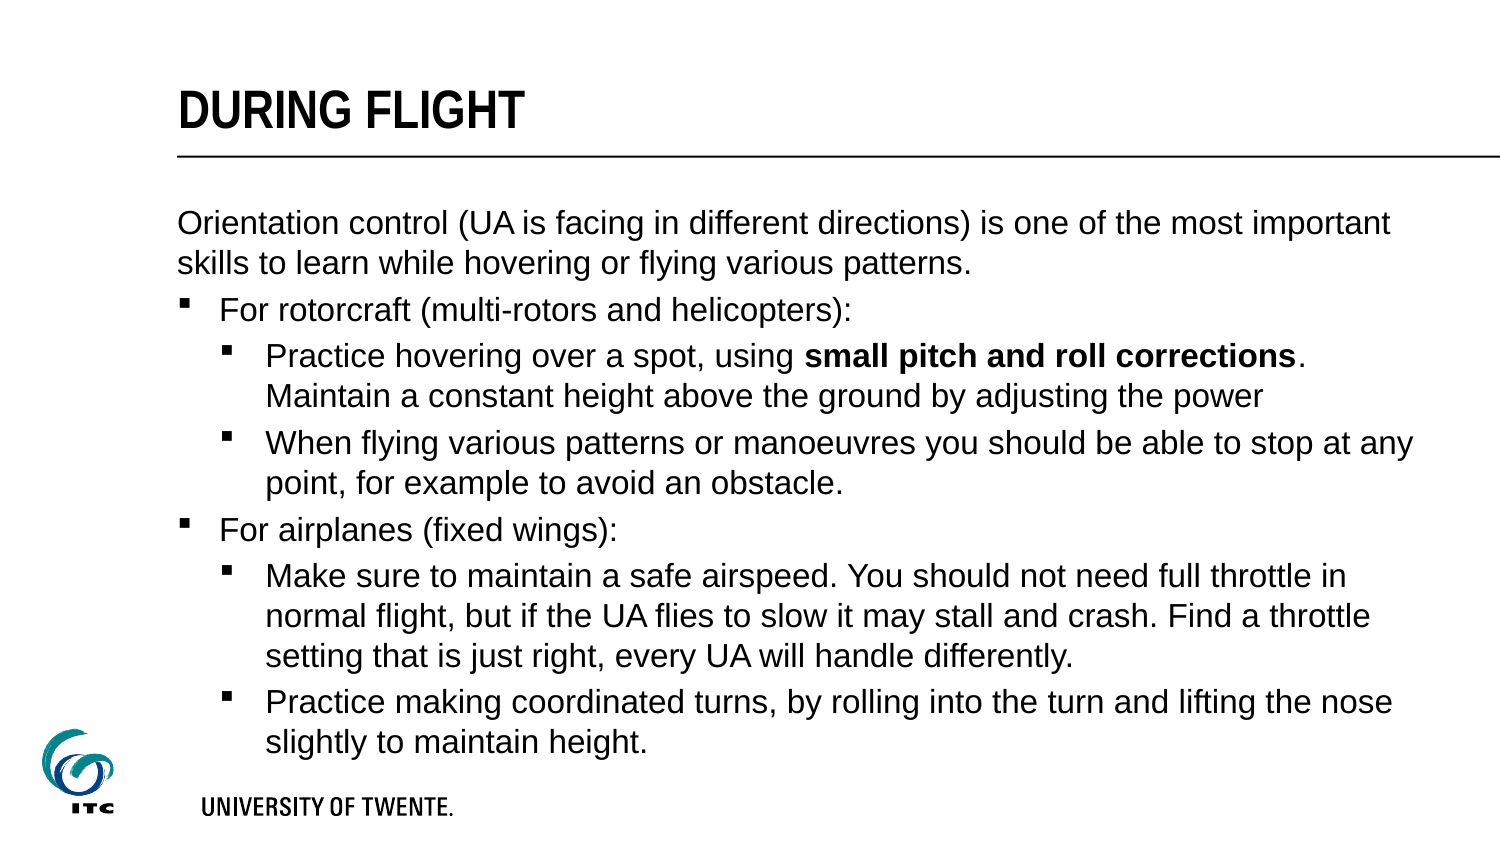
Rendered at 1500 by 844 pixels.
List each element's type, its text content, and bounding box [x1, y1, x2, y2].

title During flight [178, 48, 1455, 140]
picture [41, 728, 114, 814]
list Orientation control (UA is facing in different directions) is one of the most important skills to learn while hovering or flying various patterns. For rotorcraft (multi-rotors and helicopters): Practice hovering over a spot, using small pitch and roll corrections. Maintain a constant height above the ground by adjusting the power When flying various patterns or manoeuvres you should be able to stop at any point, for example to avoid an obstacle. For airplanes (fixed wings): Make sure to maintain a safe airspeed. You should not need full throttle in normal flight, but if the UA flies to slow it may stall and crash. Find a throttle setting that is just right, every UA will handle differently. Practice making coordinated turns, by rolling into the turn and lifting the nose slightly to maintain height. [176, 193, 1458, 759]
